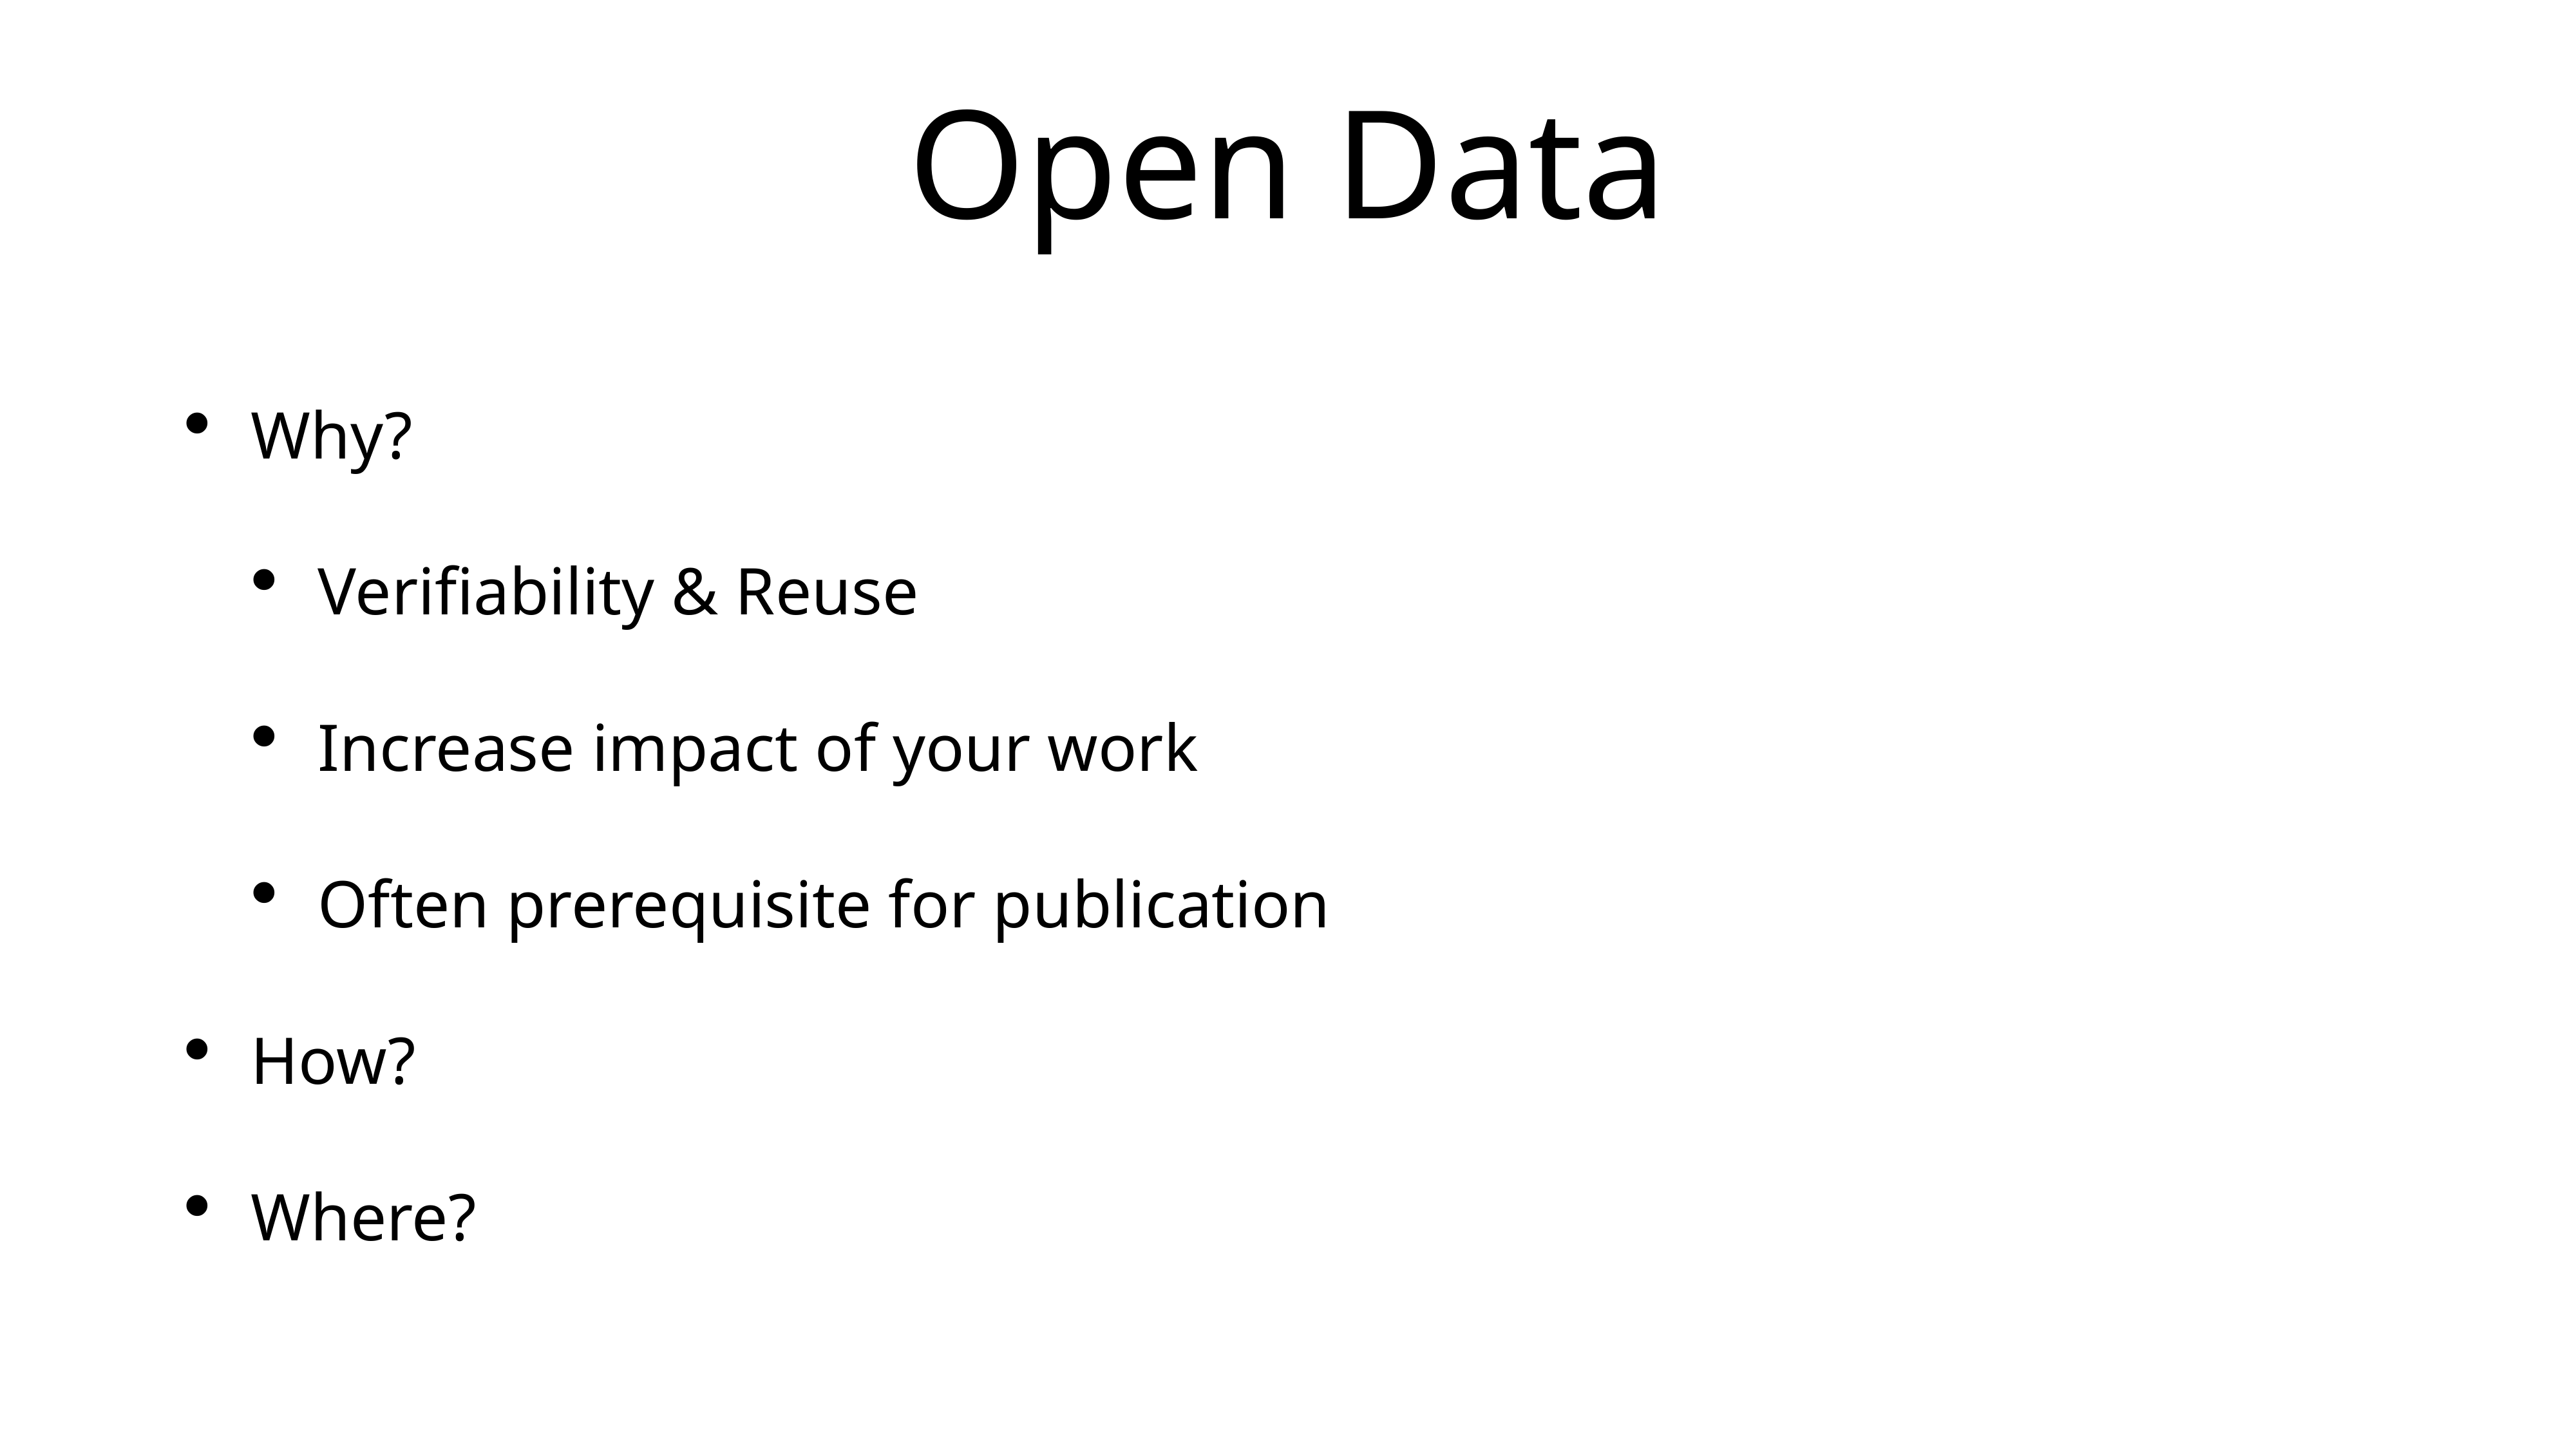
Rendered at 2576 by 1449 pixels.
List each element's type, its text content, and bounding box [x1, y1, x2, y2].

list Why? Verifiability & Reuse Increase impact of your work Often prerequisite for publication How? Where? [178, 332, 2398, 1316]
title Open Data [178, 37, 2398, 279]
